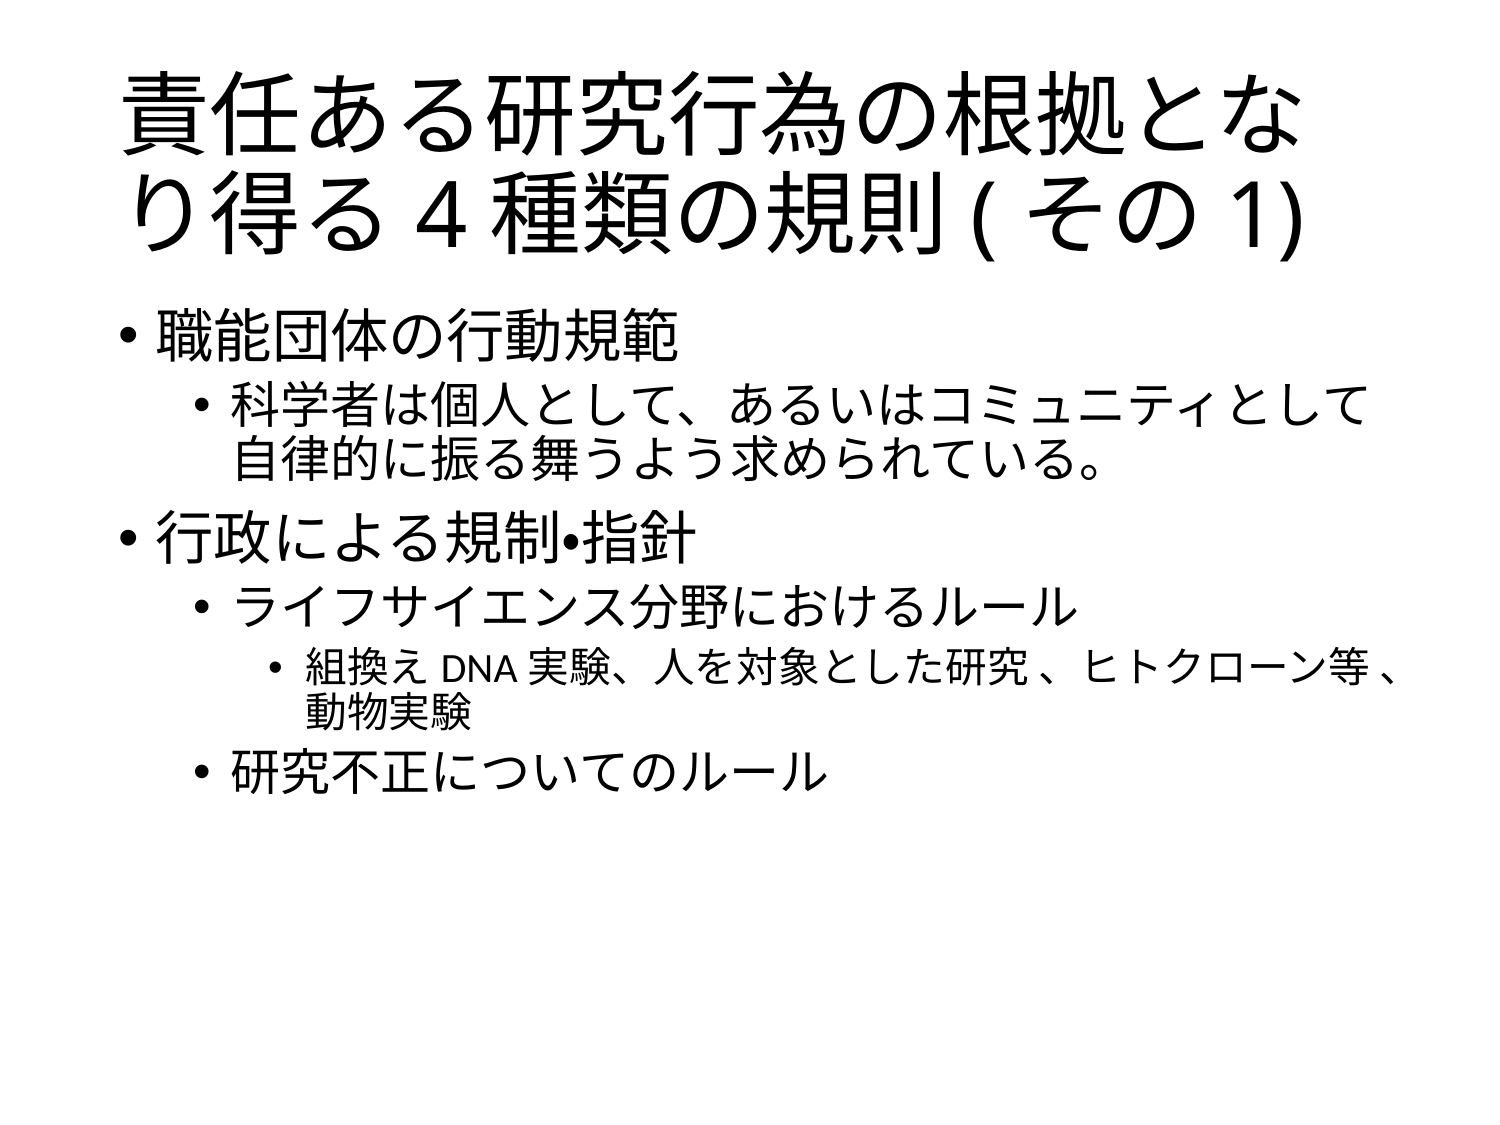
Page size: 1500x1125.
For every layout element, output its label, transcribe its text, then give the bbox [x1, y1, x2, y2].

title 責任ある研究行為の根拠となり得る4種類の規則(その1) [103, 59, 1397, 278]
list 職能団体の行動規範 科学者は個人として、あるいはコミュニティとして自律的に振る舞うよう求められている。 行政による規制・指針 ライフサイエンス分野におけるルール 組換えDNA実験、人を対象とした研究 、ヒトクローン等 、動物実験 研究不正についてのルール [103, 299, 1397, 1014]
